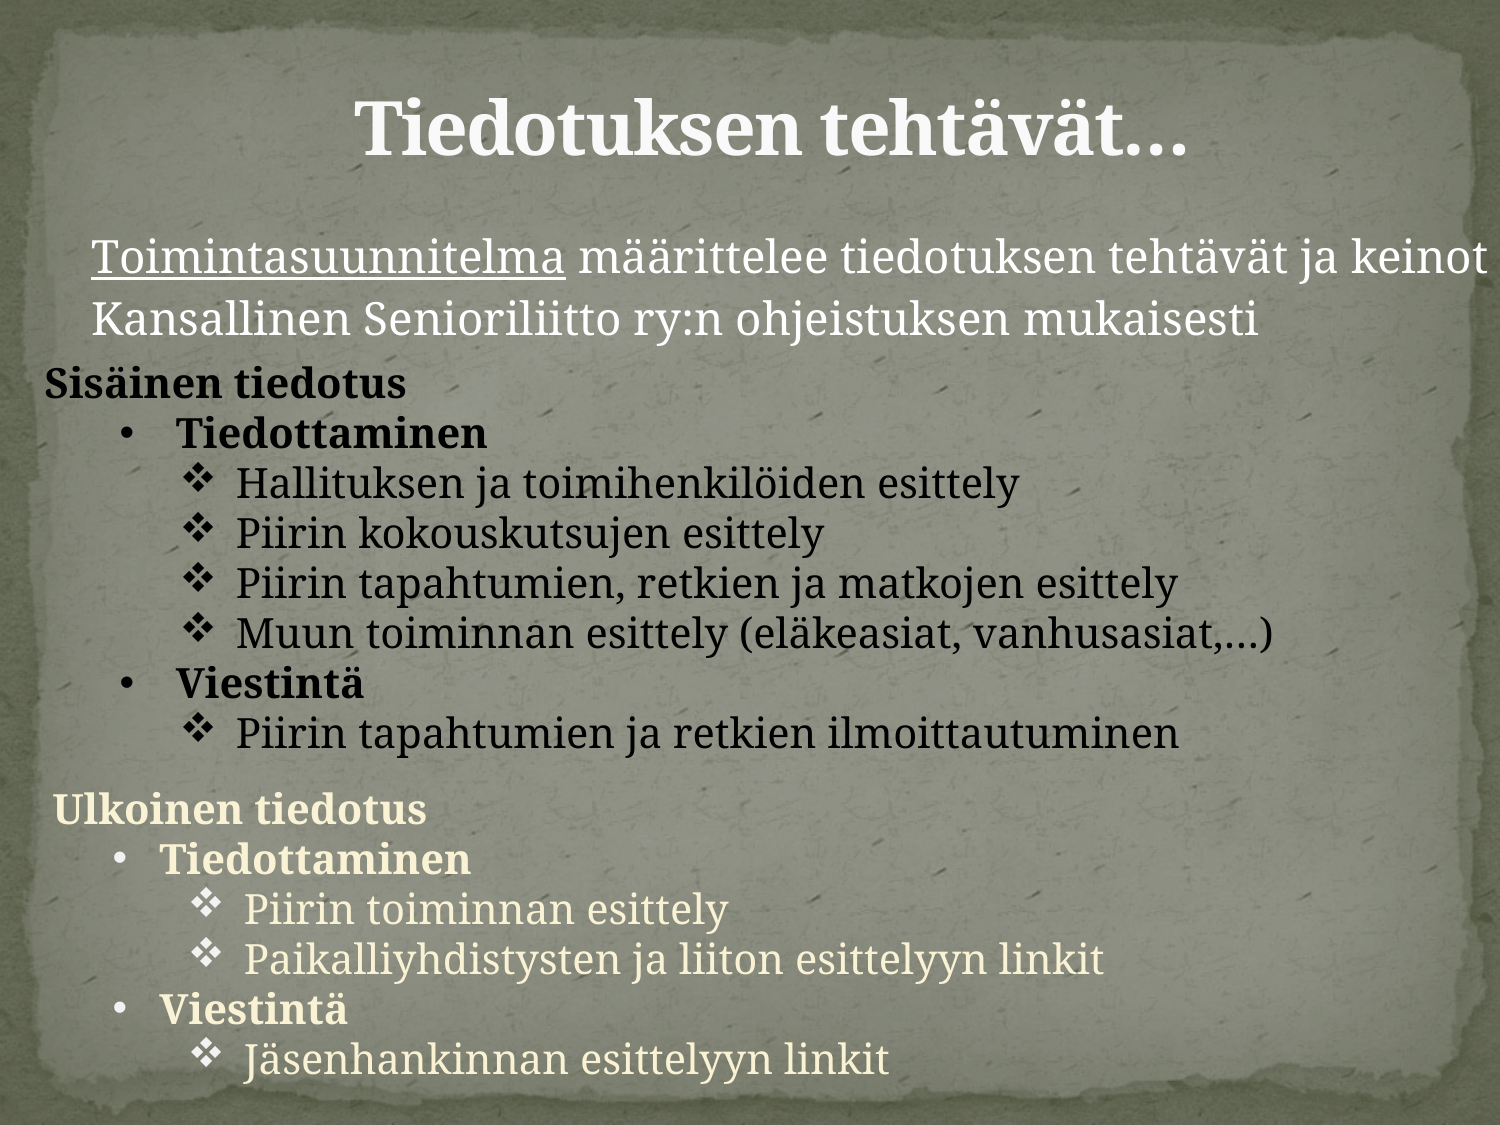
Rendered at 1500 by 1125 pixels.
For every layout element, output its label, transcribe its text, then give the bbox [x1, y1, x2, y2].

text_box Sisäinen tiedotus Tiedottaminen Hallituksen ja toimihenkilöiden esittely Piirin kokouskutsujen esittely Piirin tapahtumien, retkien ja matkojen esittely Muun toiminnan esittely (eläkeasiat, vanhusasiat,…) Viestintä Piirin tapahtumien ja retkien ilmoittautuminen [29, 349, 1289, 810]
text_box Ulkoinen tiedotus Tiedottaminen Piirin toiminnan esittely Paikalliyhdistysten ja liiton esittelyyn linkit Viestintä Jäsenhankinnan esittelyyn linkit [37, 775, 1120, 1125]
list Toimintasuunnitelma määrittelee tiedotuksen tehtävät ja keinot Kansallinen Senioriliitto ry:n ohjeistuksen mukaisesti [76, 219, 1500, 350]
text_box Tiedotuksen tehtävät… [98, 60, 1447, 178]
